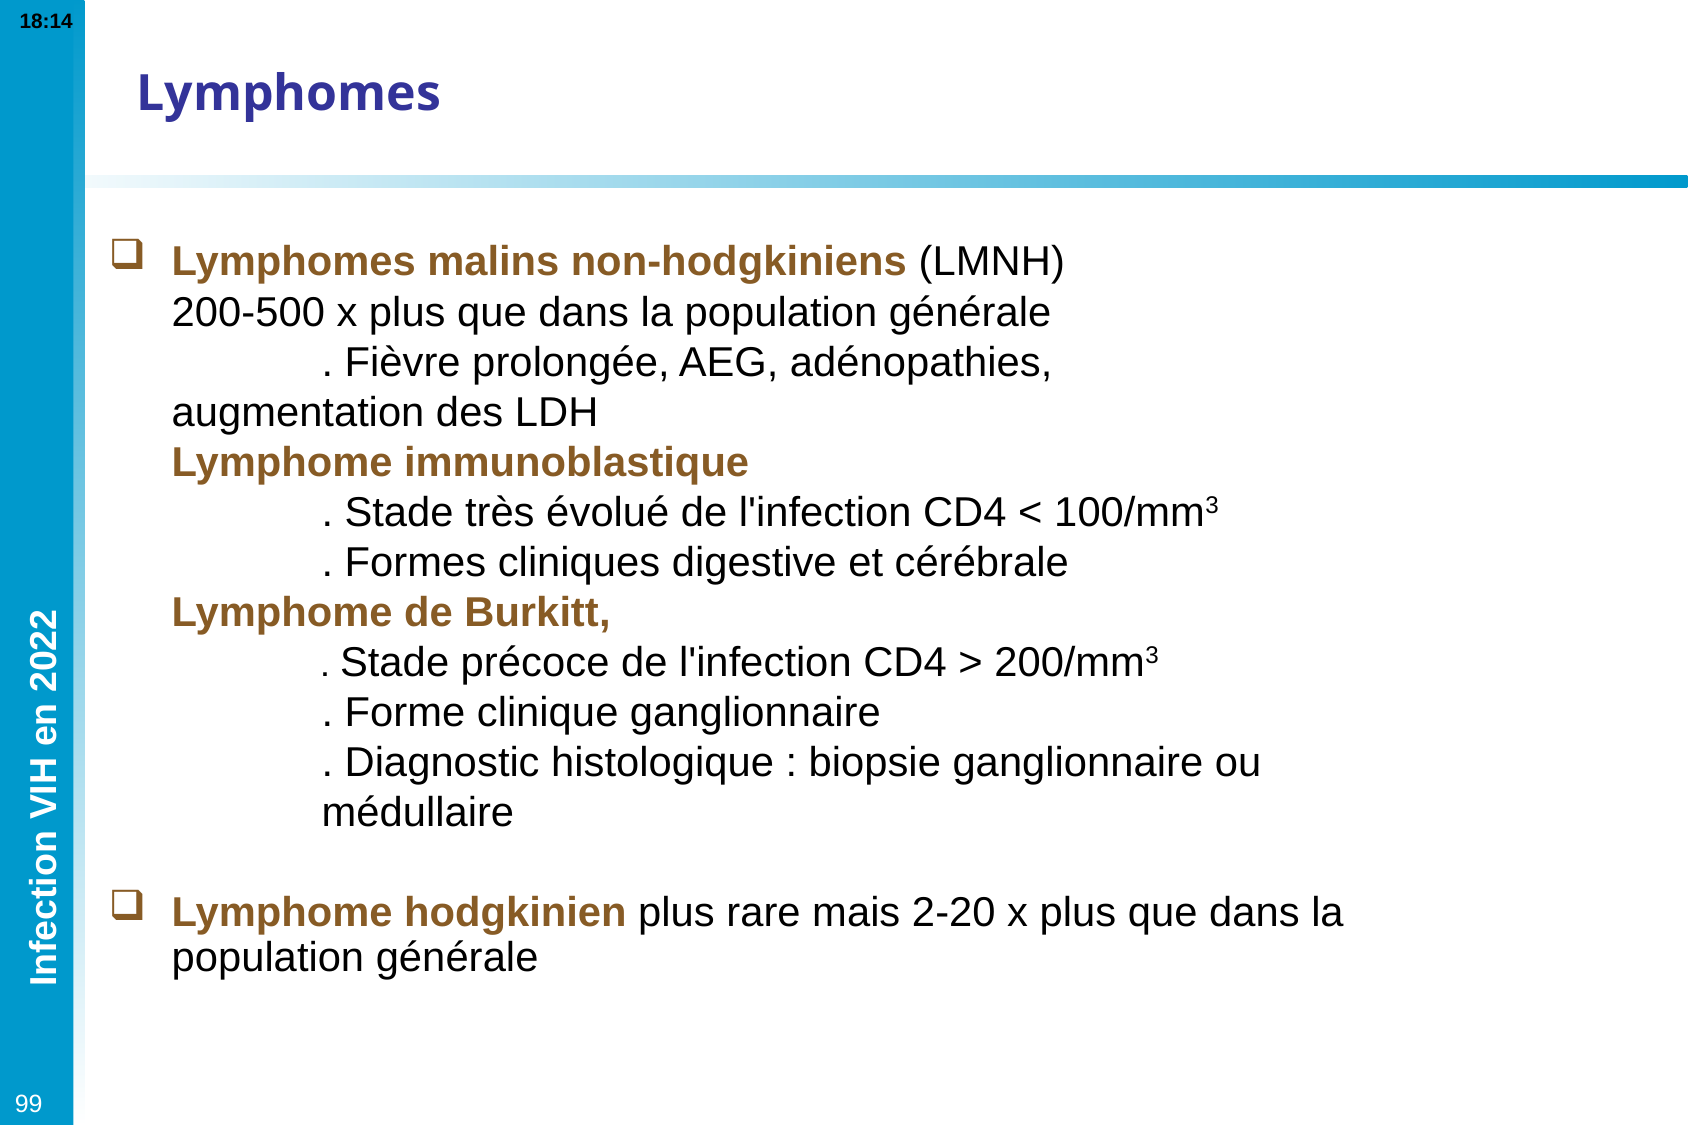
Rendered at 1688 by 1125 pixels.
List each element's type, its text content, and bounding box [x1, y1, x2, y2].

text_box Lymphomes [121, 53, 456, 128]
text_box Lymphomes malins non-hodgkiniens (LMNH) 200-500 x plus que dans la population générale . Fièvre prolongée, AEG, adénopathies, augmentation des LDH Lymphome immunoblastique . Stade très évolué de l'infection CD4 < 100/mm3 . Formes cliniques digestive et cérébrale Lymphome de Burkitt, . Stade précoce de l'infection CD4 > 200/mm3 . Forme clinique ganglionnaire . Diagnostic histologique : biopsie ganglionnaire ou médullaire Lymphome hodgkinien plus rare mais 2-20 x plus que dans la population générale [94, 232, 1558, 1039]
